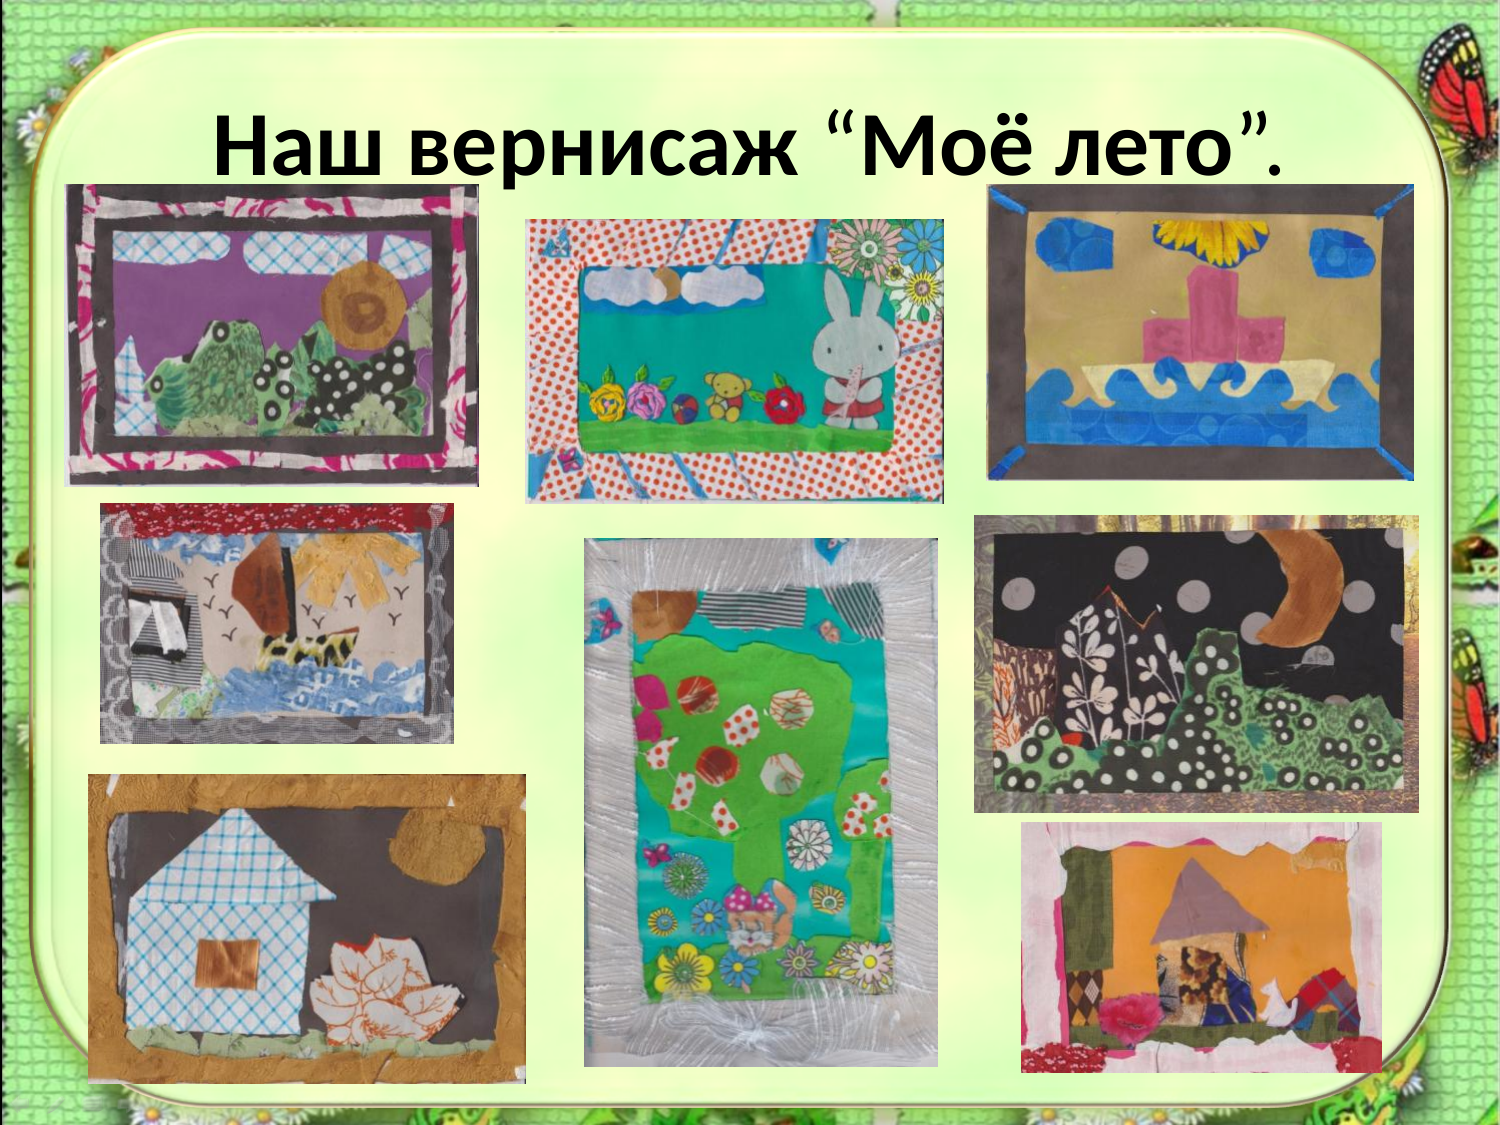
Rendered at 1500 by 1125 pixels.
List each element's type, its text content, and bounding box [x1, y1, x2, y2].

title Наш вернисаж “Моё лето”. [74, 44, 1426, 233]
picture [0, 0, 1500, 1125]
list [64, 184, 479, 488]
